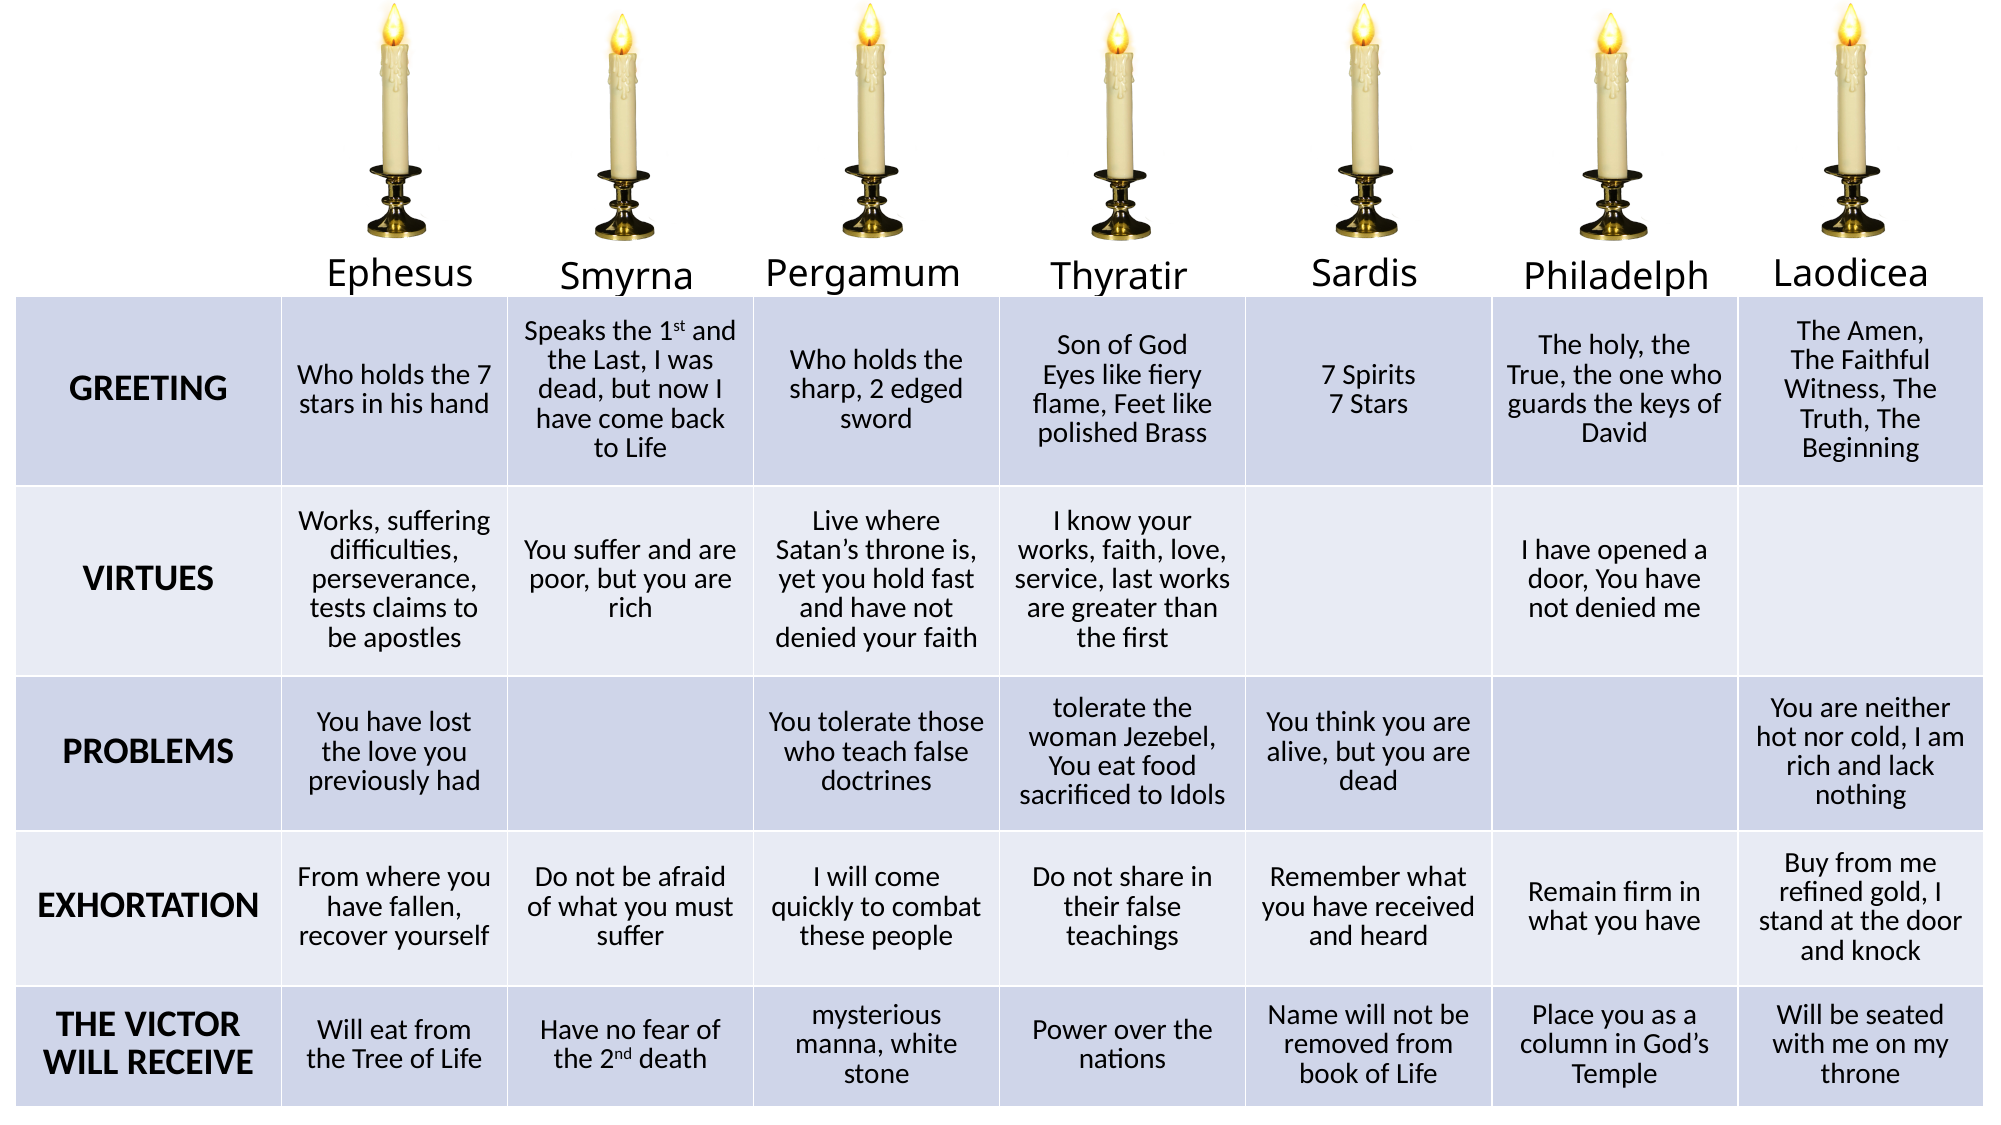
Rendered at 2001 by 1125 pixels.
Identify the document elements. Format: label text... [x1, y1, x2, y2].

table_header The holy, the True, the one who guards the keys of David [1493, 351, 1737, 485]
table_header GREETING [16, 297, 281, 485]
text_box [1008, 0, 1235, 306]
table_cell Power over the nations [1000, 987, 1245, 1106]
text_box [1485, 0, 1743, 351]
table_cell You are neither hot nor cold, I am rich and lack nothing [1739, 677, 1983, 830]
table_cell Remember what you have received and heard [1246, 832, 1491, 985]
table_cell You tolerate those who teach false doctrines [754, 677, 999, 830]
table_cell THE VICTOR WILL RECEIVE [16, 987, 281, 1106]
table_cell [1493, 677, 1737, 830]
table_header 7 Spirits 7 Stars [1246, 297, 1491, 485]
table_cell Will be seated with me on my throne [1739, 987, 1983, 1106]
table_header Speaks the 1st and the Last, I was dead, but now I have come back to Life [508, 303, 753, 485]
table_cell EXHORTATION [16, 832, 281, 985]
table_header Who holds the 7 stars in his hand [282, 297, 507, 485]
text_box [745, 0, 988, 303]
table_cell Live where Satan’s throne is, yet you hold fast and have not denied your faith [754, 487, 999, 675]
table_cell You suffer and are poor, but you are rich [508, 487, 753, 675]
table_cell mysterious manna, white stone [754, 987, 999, 1106]
table_cell [1739, 487, 1983, 675]
table_cell Works, suffering difficulties, perseverance, tests claims to be apostles [282, 487, 507, 675]
table_cell I know your works, faith, love, service, last works are greater than the first [1000, 487, 1245, 675]
table_cell [1246, 487, 1491, 675]
table_cell [508, 677, 753, 830]
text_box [509, 0, 745, 306]
table_cell Will eat from the Tree of Life [282, 987, 507, 1106]
table_cell Place you as a column in God’s Temple [1493, 987, 1737, 1106]
table_header The Amen, The Faithful Witness, The Truth, The Beginning [1739, 297, 1983, 485]
table_cell I have opened a door, You have not denied me [1493, 487, 1737, 675]
table_cell You think you are alive, but you are dead [1246, 677, 1491, 830]
table_cell Remain firm in what you have [1493, 832, 1737, 985]
table_cell From where you have fallen, recover yourself [282, 832, 507, 985]
table_cell VIRTUES [16, 487, 281, 675]
table_cell PROBLEMS [16, 677, 281, 830]
table_cell tolerate the woman Jezebel, You eat food sacrificed to Idols [1000, 677, 1245, 830]
table_cell Have no fear of the 2nd death [508, 987, 753, 1106]
table_cell You have lost the love you previously had [282, 677, 507, 830]
table_cell Do not be afraid of what you must suffer [508, 832, 753, 985]
table_cell Do not share in their false teachings [1000, 832, 1245, 985]
table_header Son of God Eyes like fiery flame, Feet like polished Brass [1000, 297, 1245, 485]
table_cell Name will not be removed from book of Life [1246, 987, 1491, 1106]
table_cell I will come quickly to combat these people [754, 832, 999, 985]
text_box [285, 0, 513, 303]
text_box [1249, 0, 1485, 349]
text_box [1743, 0, 1974, 349]
table_header Who holds the sharp, 2 edged sword [754, 297, 999, 485]
table_cell Buy from me refined gold, I stand at the door and knock [1739, 832, 1983, 985]
